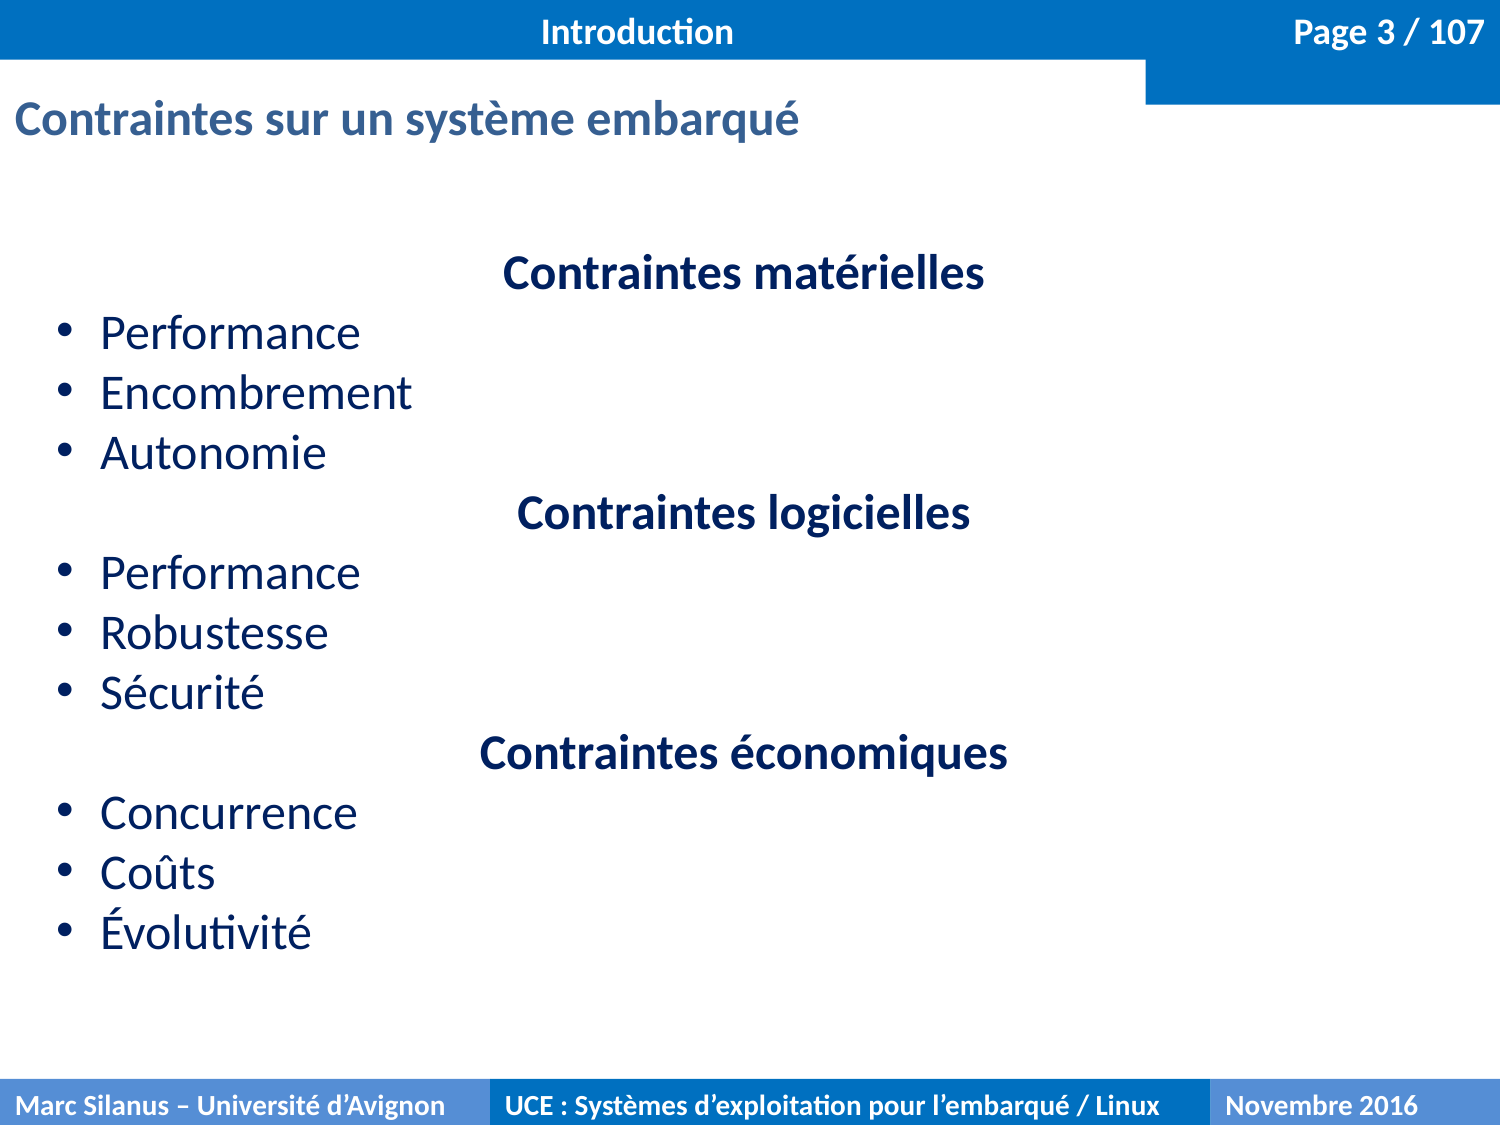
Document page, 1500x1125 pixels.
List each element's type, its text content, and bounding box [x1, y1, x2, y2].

text_box Novembre 2016 [1210, 1078, 1500, 1125]
text_box UCE : Systèmes d’exploitation pour l’embarqué / Linux [490, 1078, 1210, 1125]
text_box Introduction [0, 0, 1276, 60]
text_box Marc Silanus – Université d’Avignon [0, 1078, 490, 1125]
text_box Contraintes sur un système embarqué [0, 78, 1430, 273]
text_box Contraintes matérielles Performance Encombrement Autonomie Contraintes logicielles Performance Robustesse Sécurité Contraintes économiques Concurrence Coûts Évolutivité [41, 231, 1447, 967]
